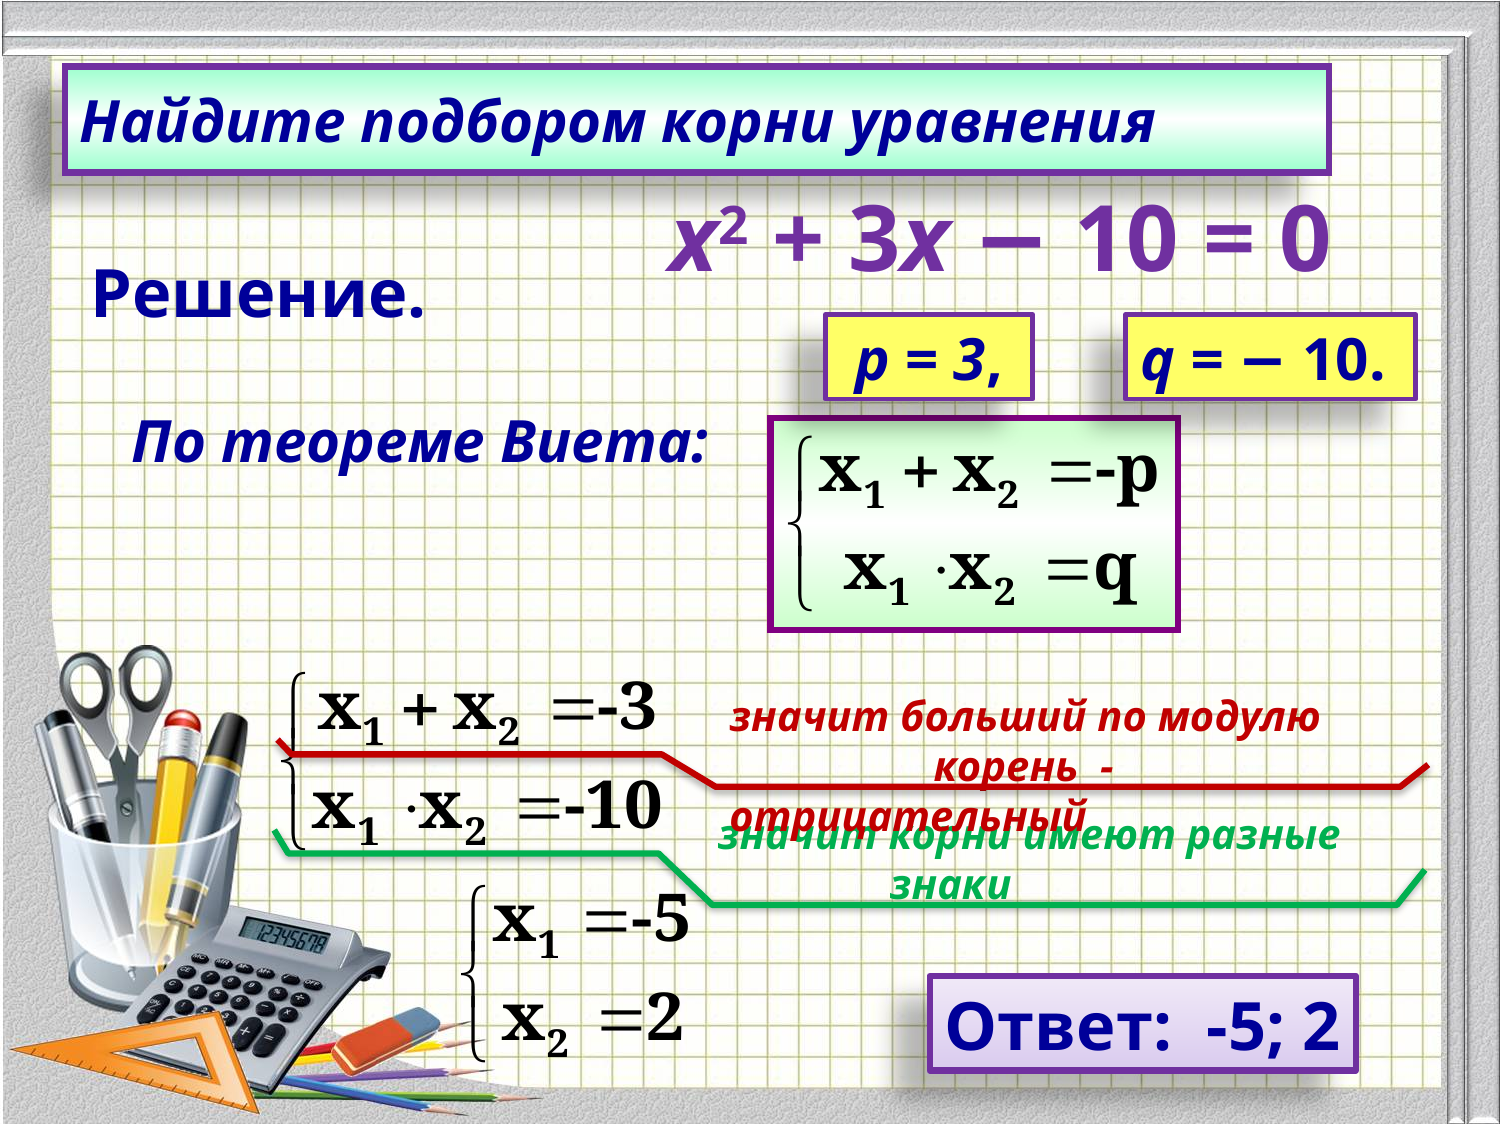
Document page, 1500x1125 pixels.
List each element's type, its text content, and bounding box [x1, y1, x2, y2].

picture [0, 0, 1500, 1125]
text_box значит больший по модулю корень - отрицательный [714, 682, 1412, 763]
text_box Решение. [75, 243, 459, 339]
text_box По теореме Виета: [117, 397, 724, 482]
text_box значит больший по модулю корень - отрицательный [714, 792, 1412, 848]
text_box х2 + 3х − 10 = 0 [654, 172, 1347, 298]
text_box p = 3, [825, 314, 1033, 400]
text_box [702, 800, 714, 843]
text_box [690, 748, 1431, 790]
text_box [690, 844, 1428, 909]
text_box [445, 869, 711, 1080]
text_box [773, 420, 1176, 628]
text_box Ответ: -5; 2 [929, 975, 1357, 1071]
text_box Найдите подбором корни уравнения [64, 66, 1329, 173]
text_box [265, 656, 686, 867]
text_box q = − 10. [1125, 314, 1416, 400]
text_box значит корни имеют разные знаки [718, 800, 1447, 916]
